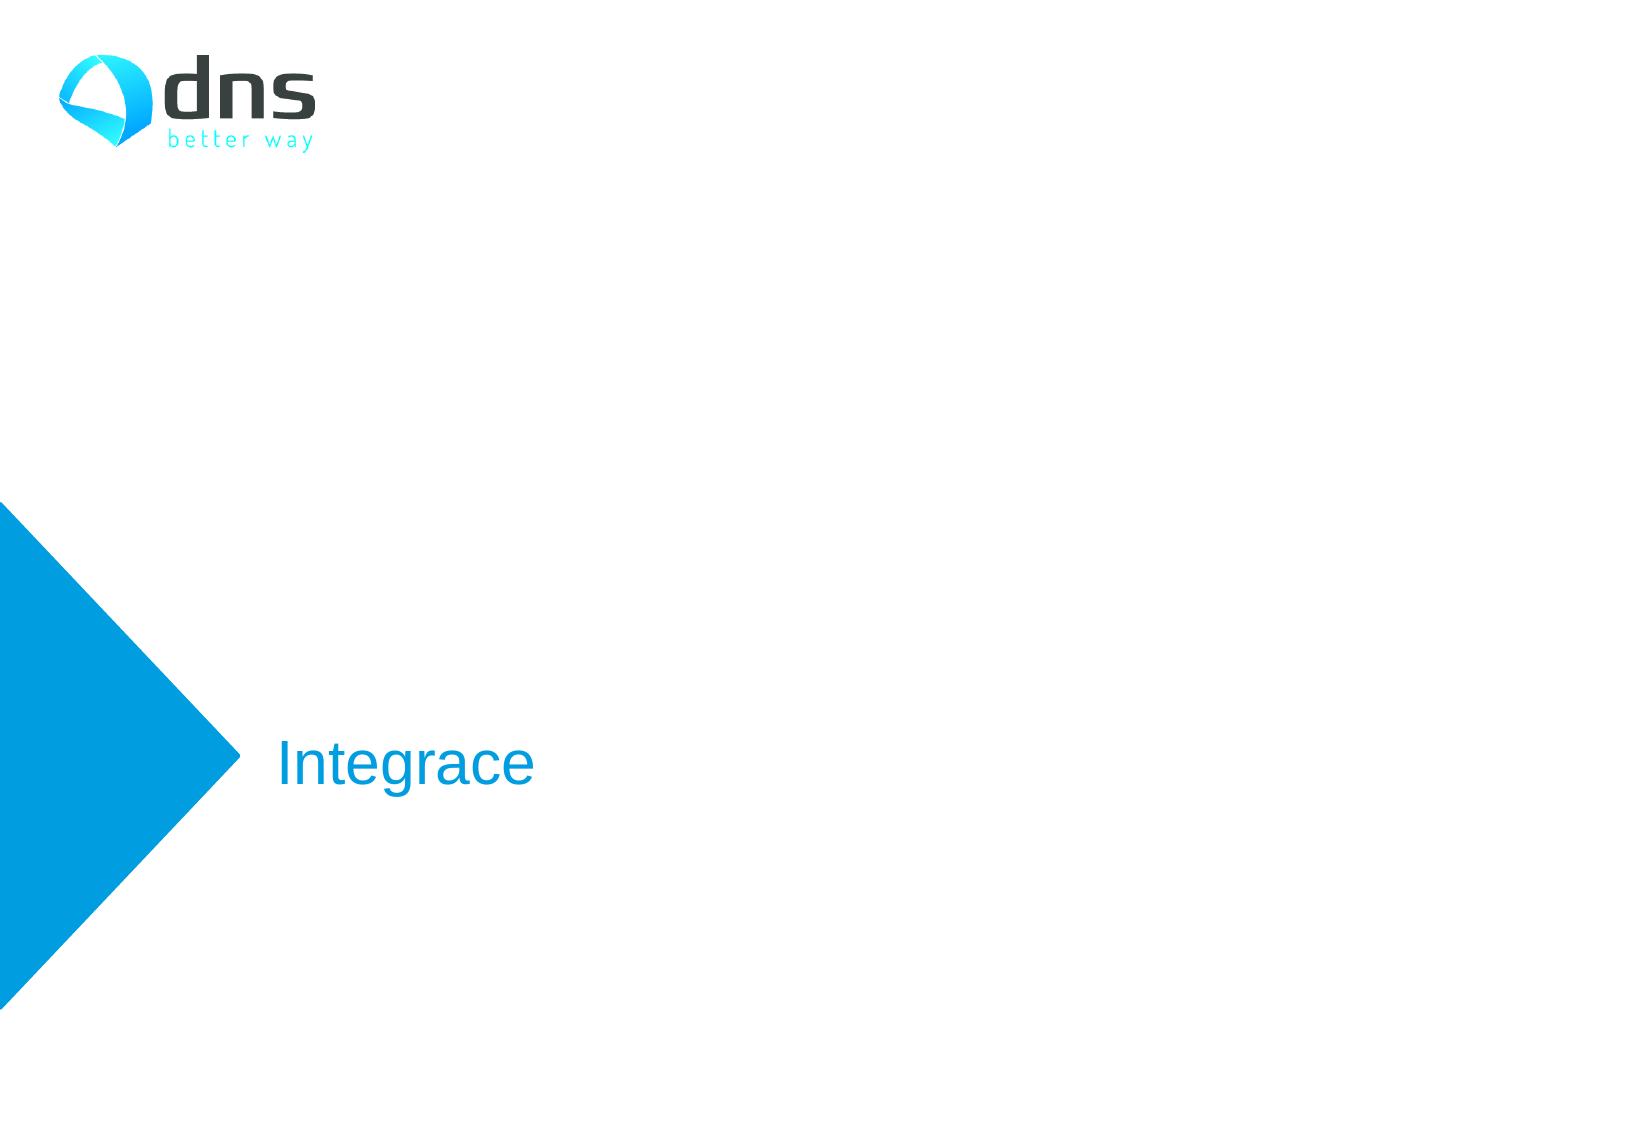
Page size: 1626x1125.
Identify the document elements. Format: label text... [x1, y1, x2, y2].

picture [50, 46, 323, 161]
title Integrace [261, 714, 1410, 797]
